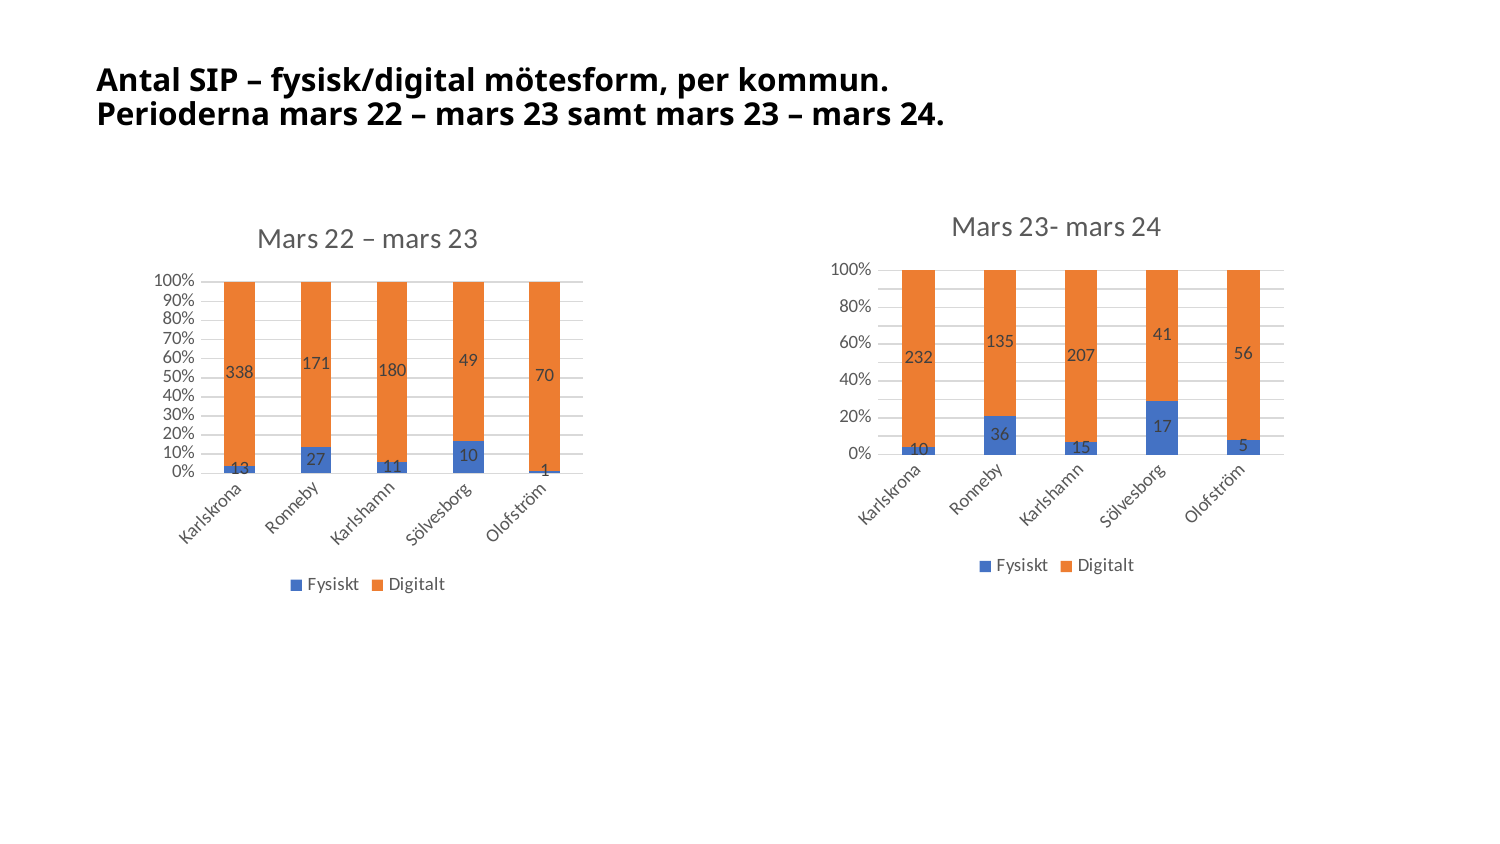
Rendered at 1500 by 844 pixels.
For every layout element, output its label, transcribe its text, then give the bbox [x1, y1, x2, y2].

chart [144, 201, 592, 601]
title Antal SIP – fysisk/digital mötesform, per kommun. Perioderna mars 22 – mars 23 samt mars 23 – mars 24. [81, 55, 1273, 141]
chart [820, 190, 1294, 582]
